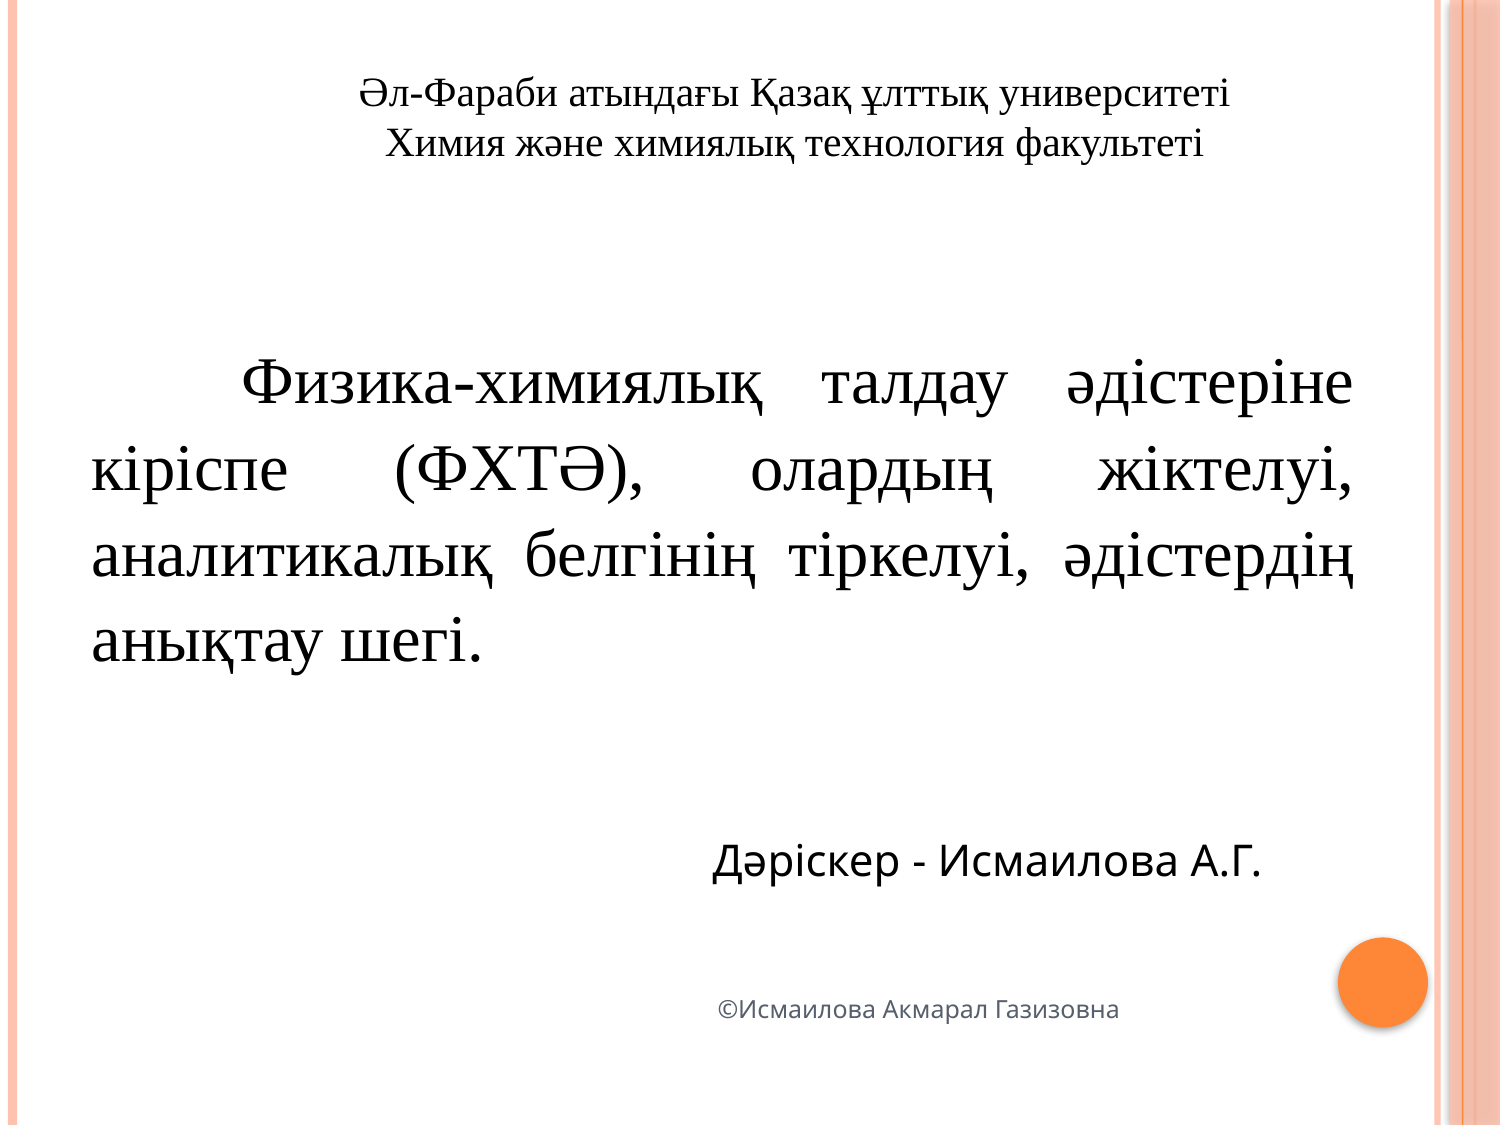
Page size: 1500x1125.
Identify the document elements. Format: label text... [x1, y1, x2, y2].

footer ©Исмаилова Акмарал Газизовна [702, 978, 1228, 1039]
title Әл-Фараби атындағы Қазақ ұлттық университеті Химия және химиялық технология факультеті [289, 45, 1300, 173]
list Физика-химиялық талдау әдістеріне кіріспе (ФХТӘ), олардың жіктелуі, аналитикалық белгінің тіркелуі, әдістердің анықтау шегі. Дәріскер - Исмаилова А.Г. [76, 208, 1371, 1039]
